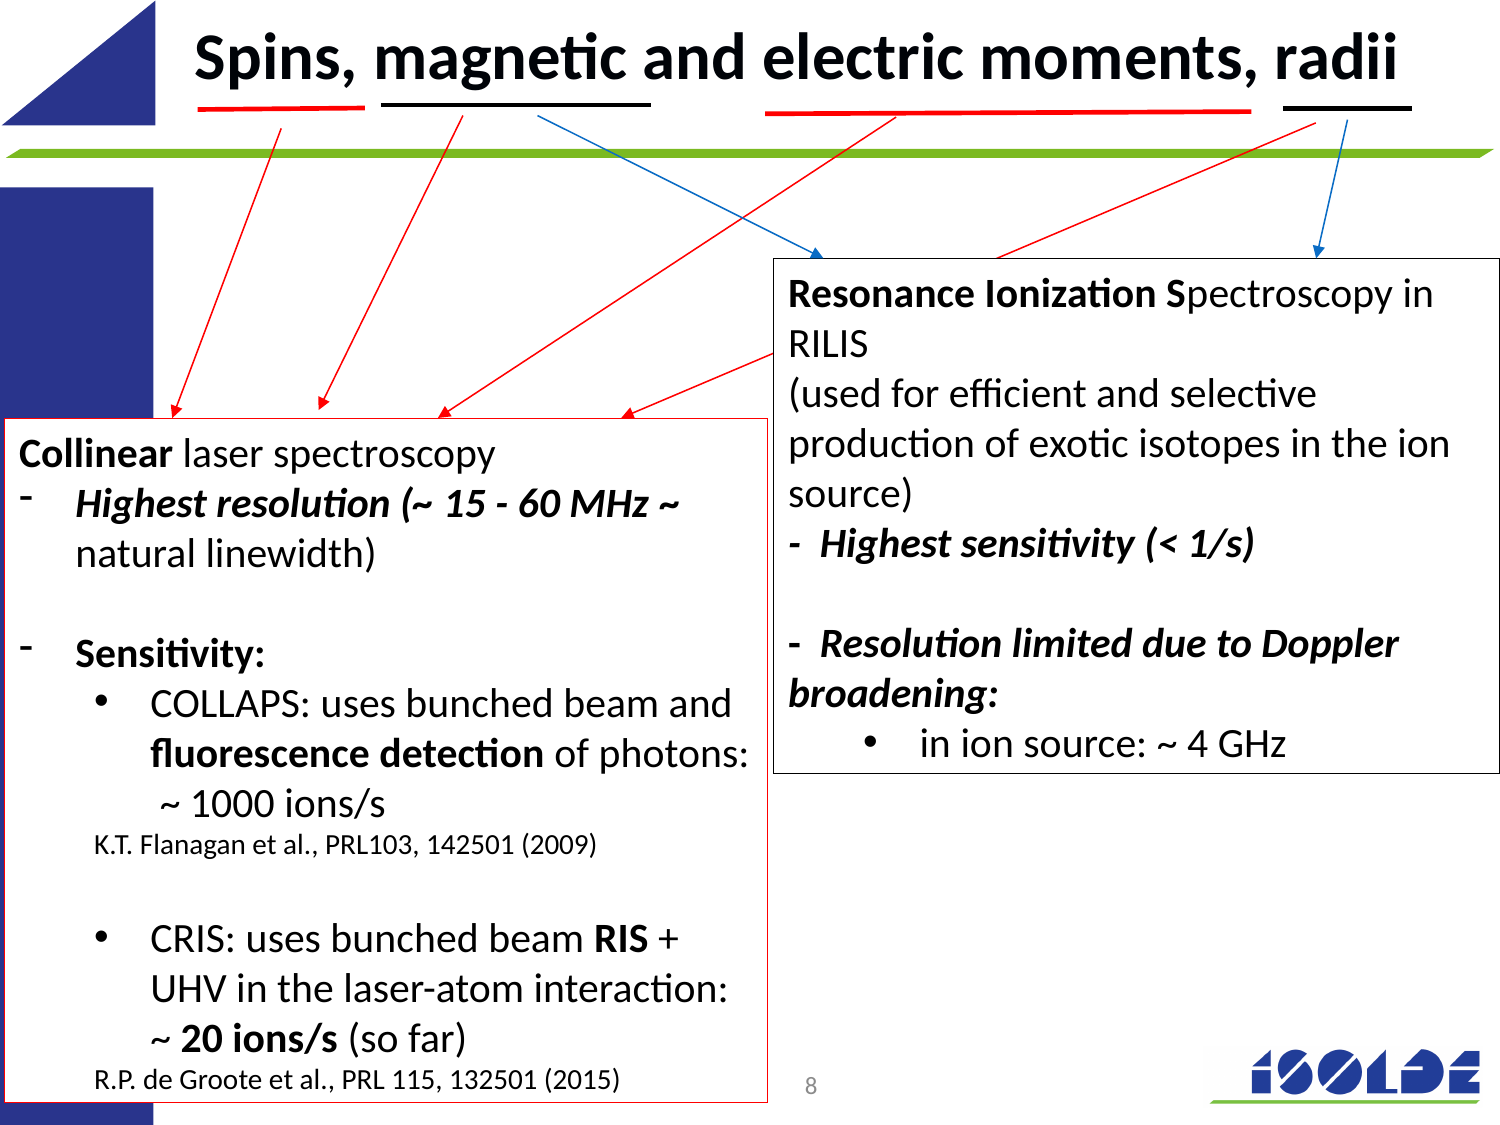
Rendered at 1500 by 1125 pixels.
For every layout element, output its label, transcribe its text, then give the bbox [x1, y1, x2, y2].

title Spins, magnetic and electric moments, radii [114, 8, 1482, 98]
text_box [4, 107, 1317, 1125]
picture [1317, 1046, 1483, 1108]
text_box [380, 104, 1500, 779]
